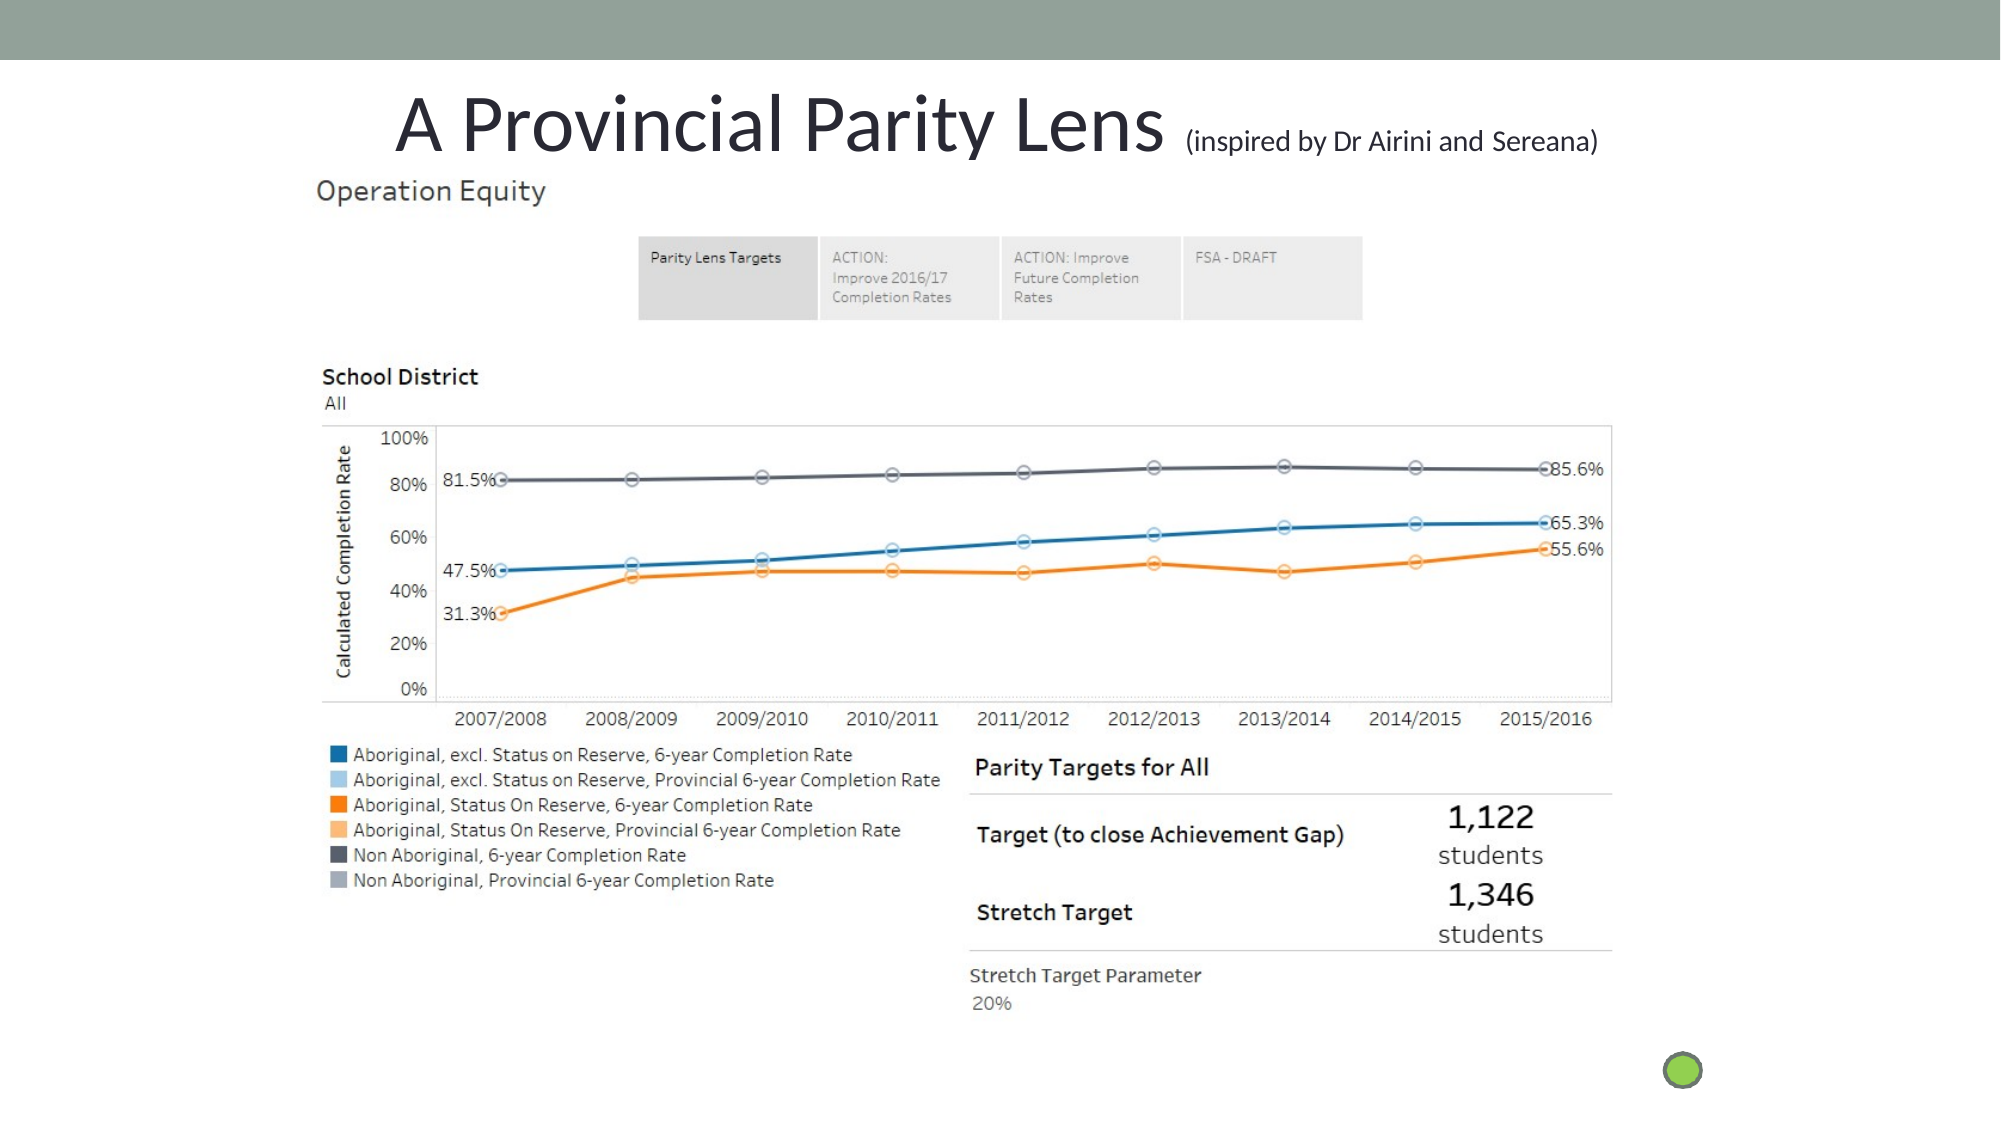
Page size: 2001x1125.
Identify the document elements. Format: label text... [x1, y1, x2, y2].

text_box [303, 160, 1696, 1078]
title A Provincial Parity Lens (inspired by Dr Airini and Sereana) [393, 67, 1610, 160]
text_box [1662, 1051, 1703, 1089]
